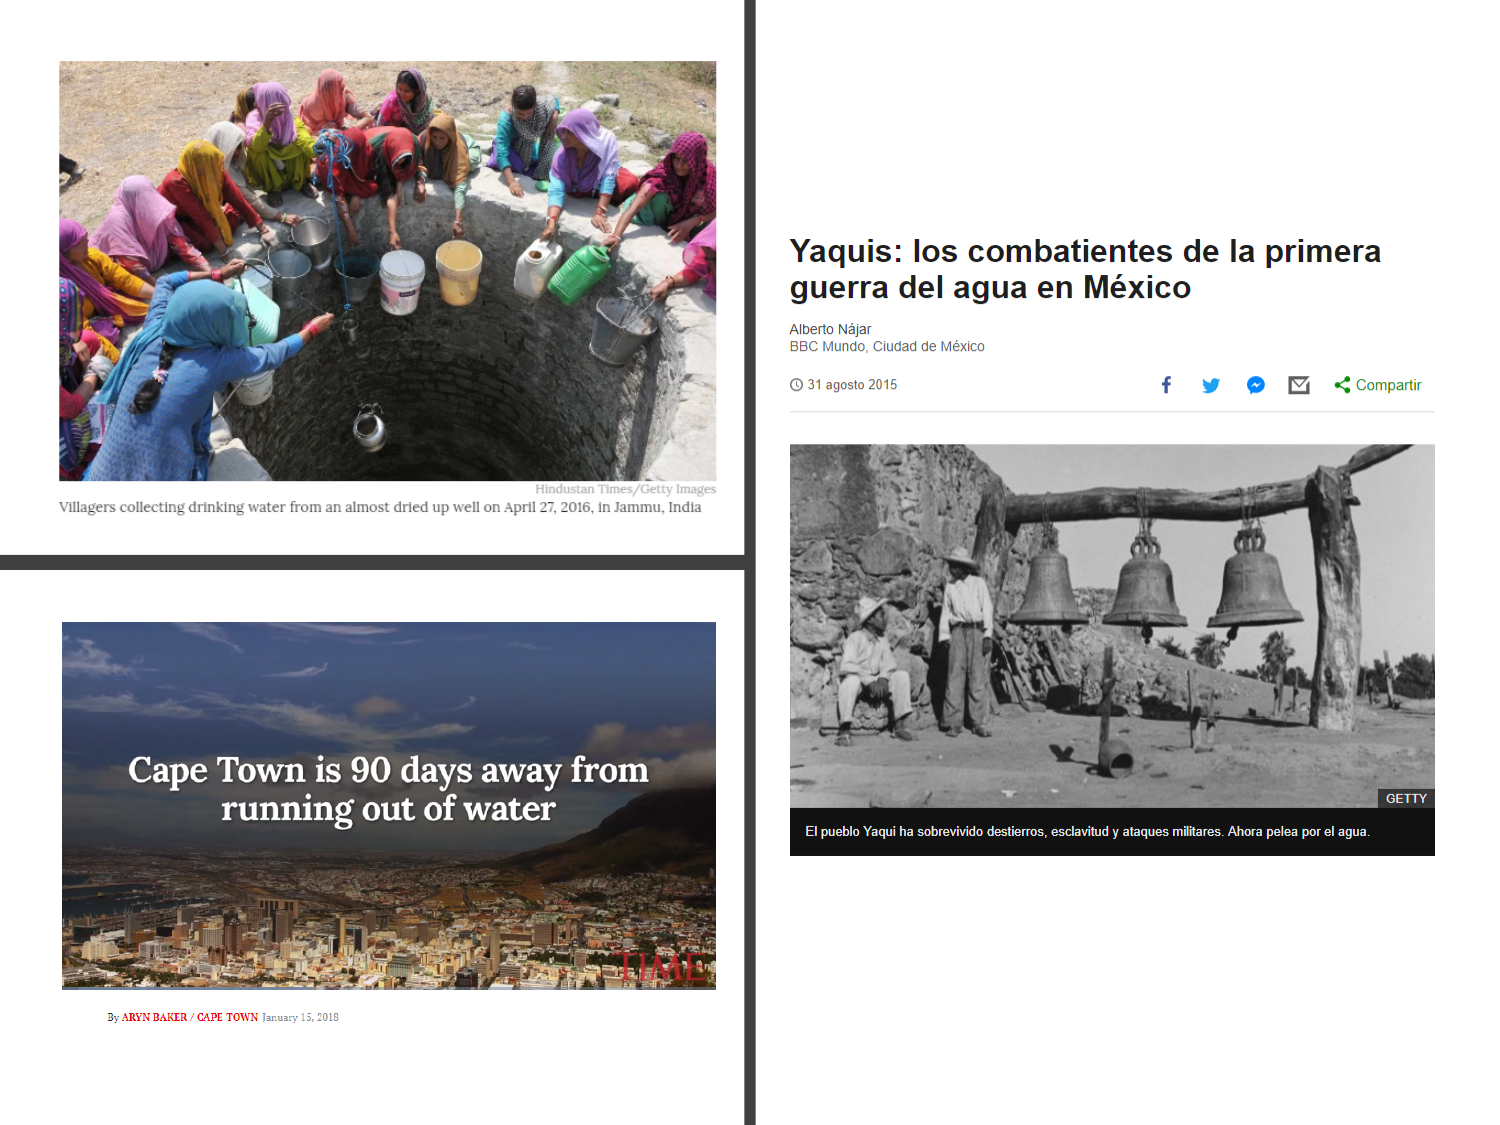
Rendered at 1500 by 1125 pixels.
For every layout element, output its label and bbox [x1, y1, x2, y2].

text_box [743, 0, 757, 1125]
picture [56, 60, 724, 522]
picture [776, 233, 1444, 868]
picture [56, 618, 724, 1026]
text_box [0, 554, 755, 571]
